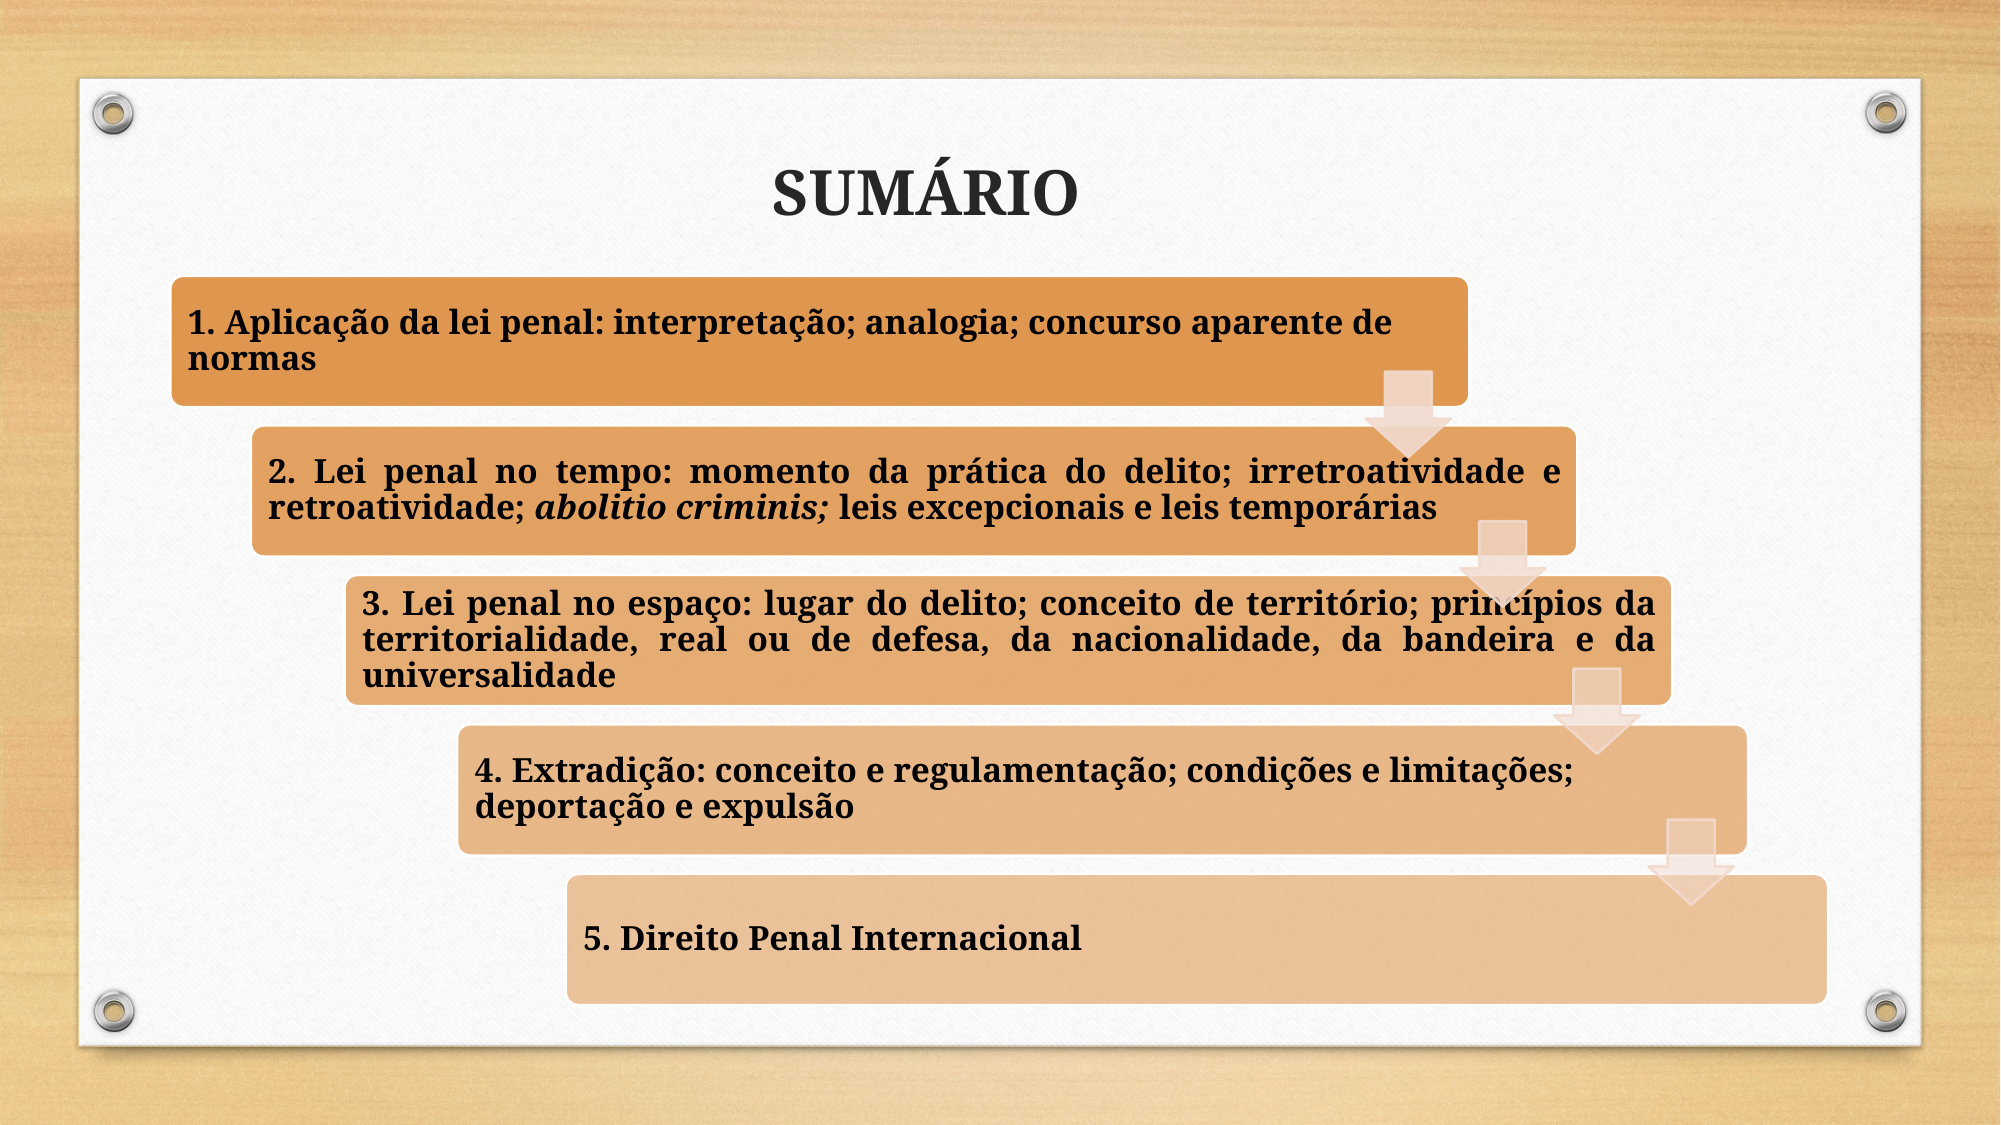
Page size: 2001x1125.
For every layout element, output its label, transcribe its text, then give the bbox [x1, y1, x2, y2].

title SUMÁRIO [147, 83, 1723, 298]
picture [0, 0, 2001, 1125]
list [179, 275, 1820, 1006]
